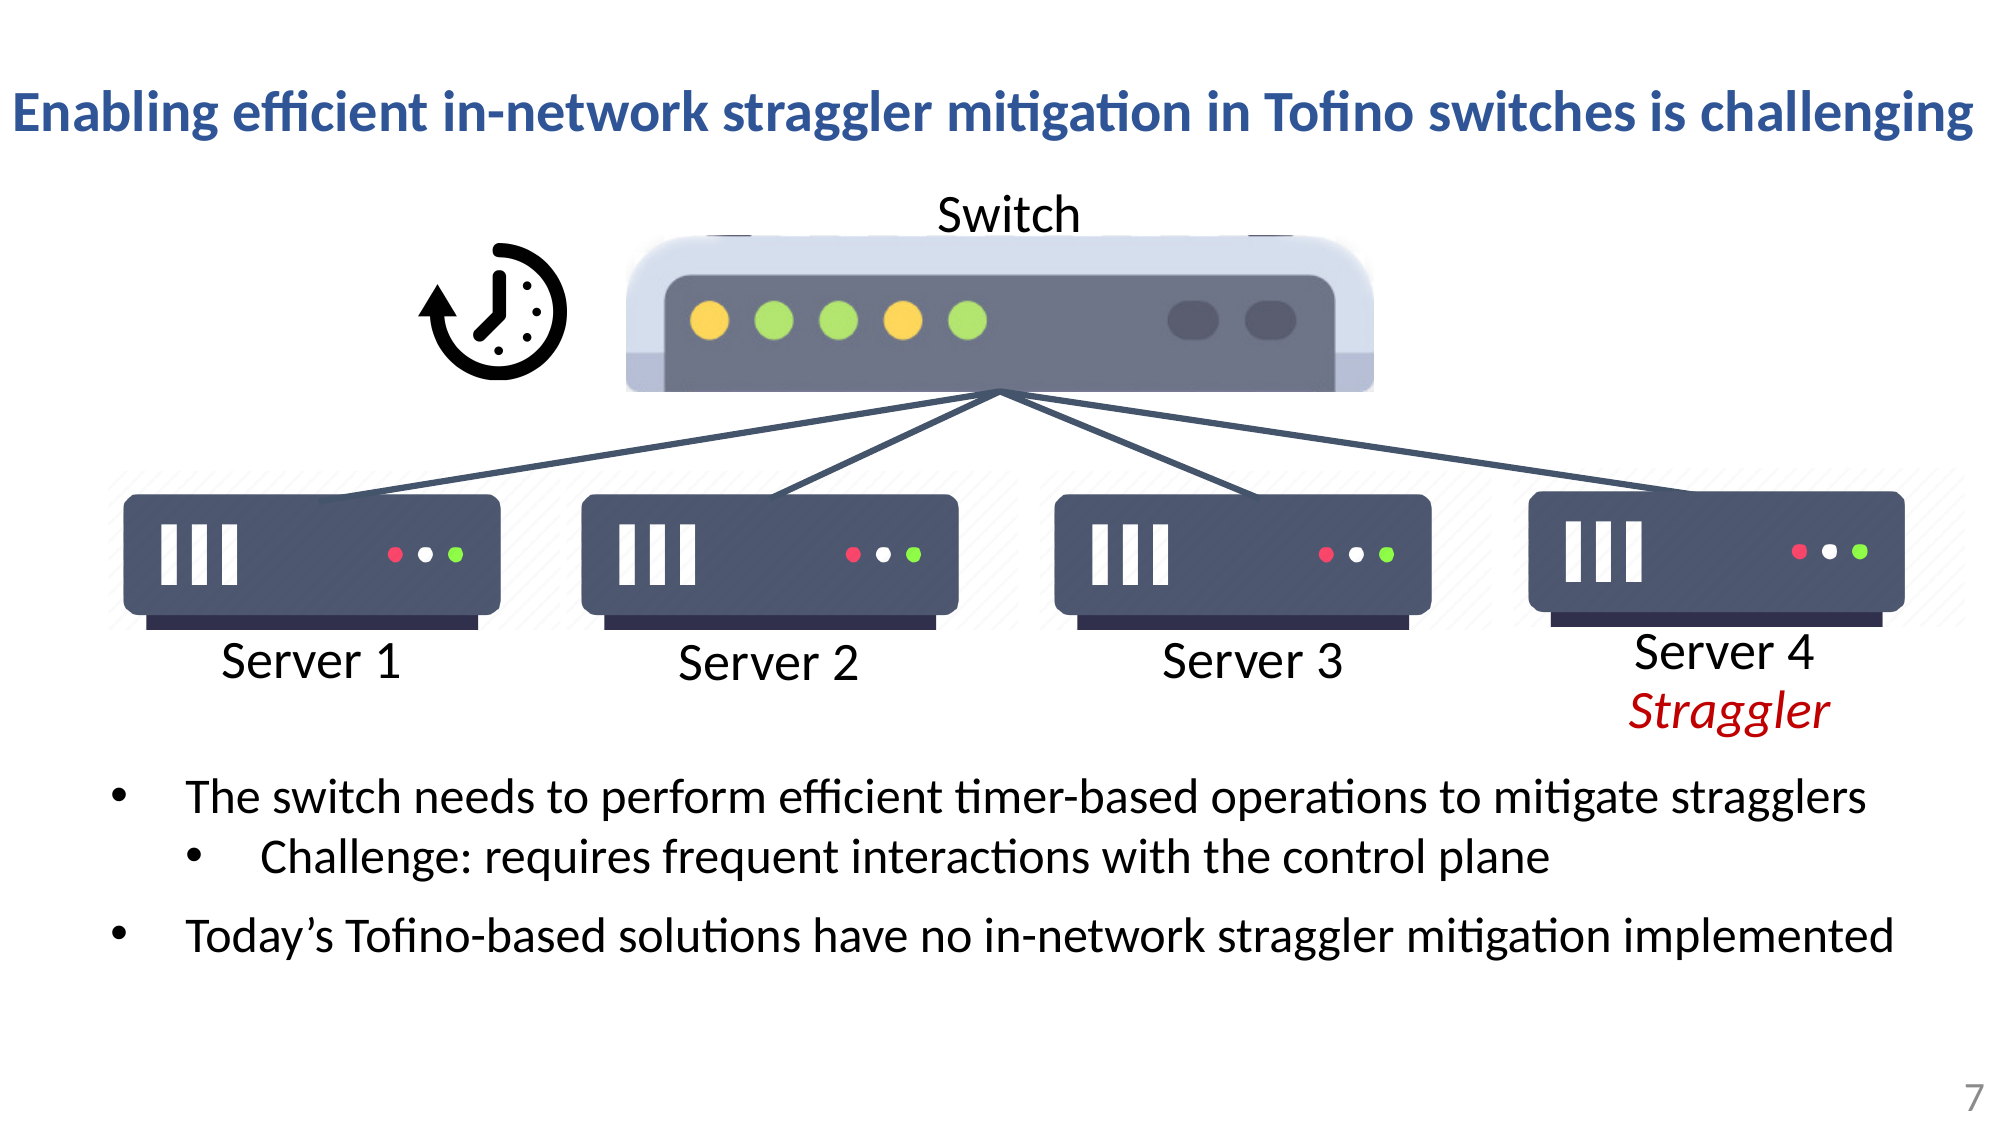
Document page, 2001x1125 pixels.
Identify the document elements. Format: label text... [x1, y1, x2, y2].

text_box Server 4 [1619, 627, 1844, 666]
picture [1039, 502, 1492, 630]
text_box The switch needs to perform efficient timer-based operations to mitigate stragglers Challenge: requires frequent interactions with the control plane [95, 756, 2000, 892]
title Enabling efficient in-network straggler mitigation in Tofino switches is challenging [0, 3, 2000, 221]
picture [566, 502, 1019, 630]
text_box Server 2 [664, 630, 888, 699]
picture [626, 235, 1374, 391]
text_box Switch [923, 221, 1147, 235]
text_box Straggler [1613, 666, 1904, 747]
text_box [770, 391, 999, 499]
text_box Today’s Tofino-based solutions have no in-network straggler mitigation implemented [95, 894, 2000, 970]
slide_number 7 [1550, 1065, 2000, 1125]
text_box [318, 391, 999, 502]
picture [1513, 468, 1965, 627]
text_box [999, 391, 1739, 502]
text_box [108, 471, 561, 698]
picture [418, 237, 567, 386]
text_box Server 3 [1147, 630, 1372, 697]
